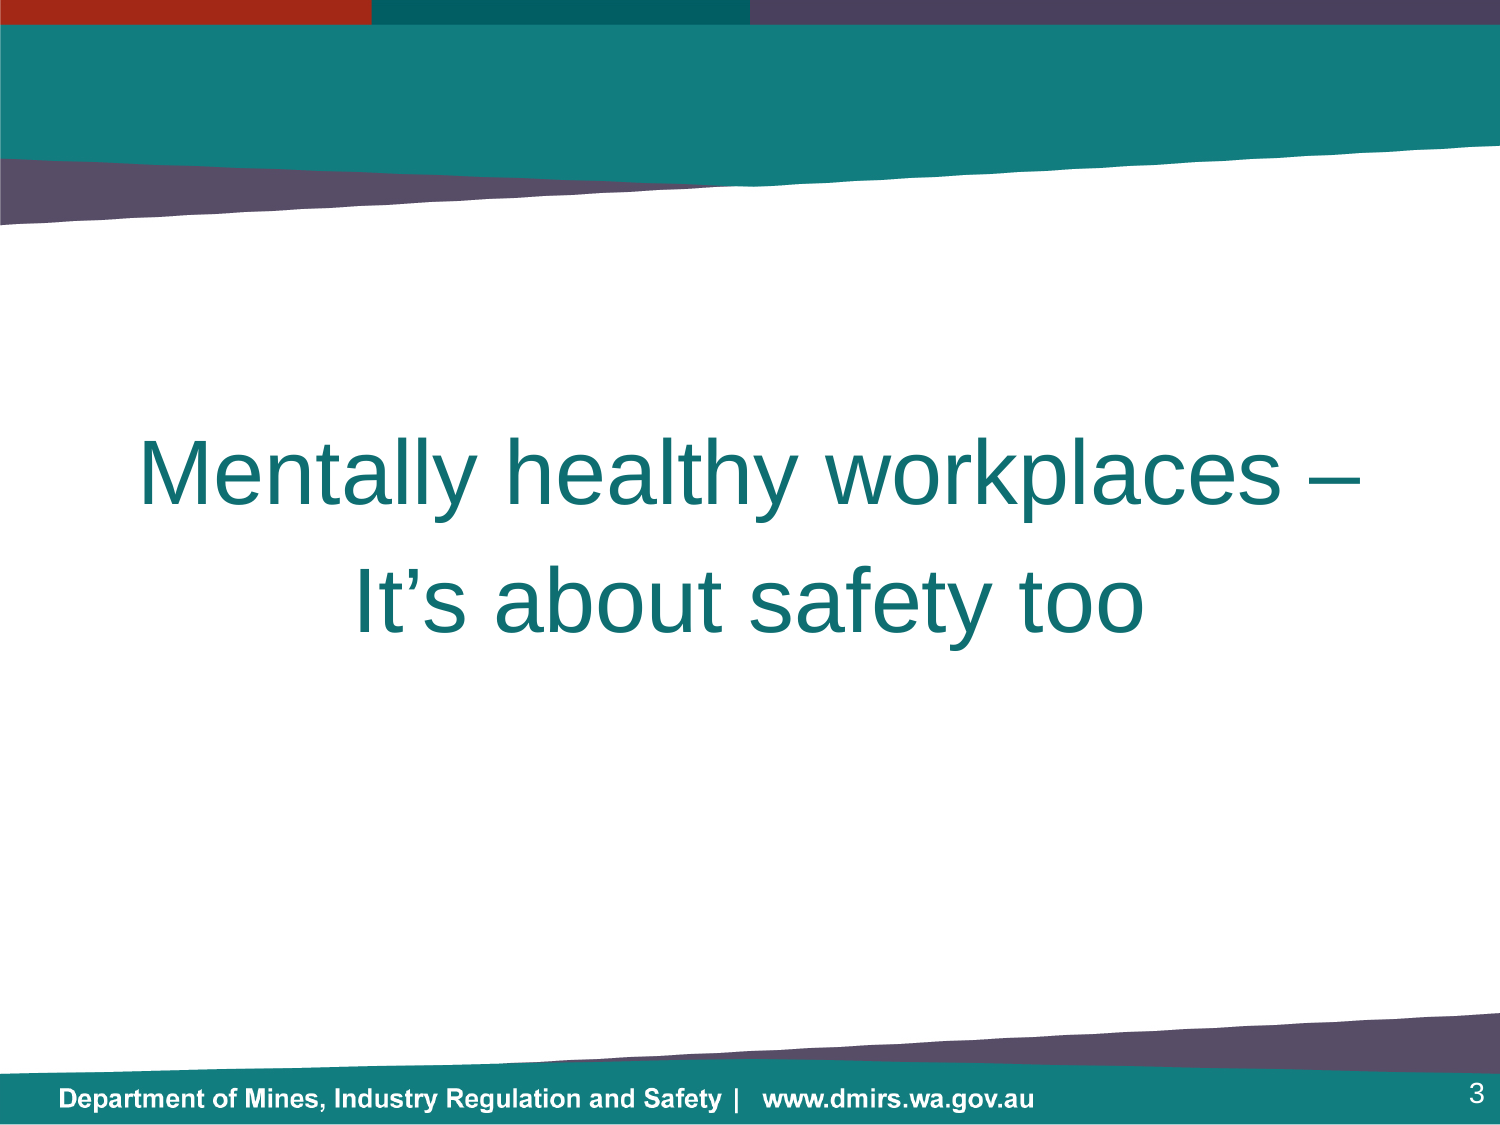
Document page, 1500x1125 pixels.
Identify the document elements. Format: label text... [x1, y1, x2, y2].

list Mentally healthy workplaces – It’s about safety too [82, 276, 1418, 925]
picture [0, 0, 1500, 245]
slide_number 3 [1187, 1066, 1500, 1125]
picture [0, 1013, 1500, 1125]
